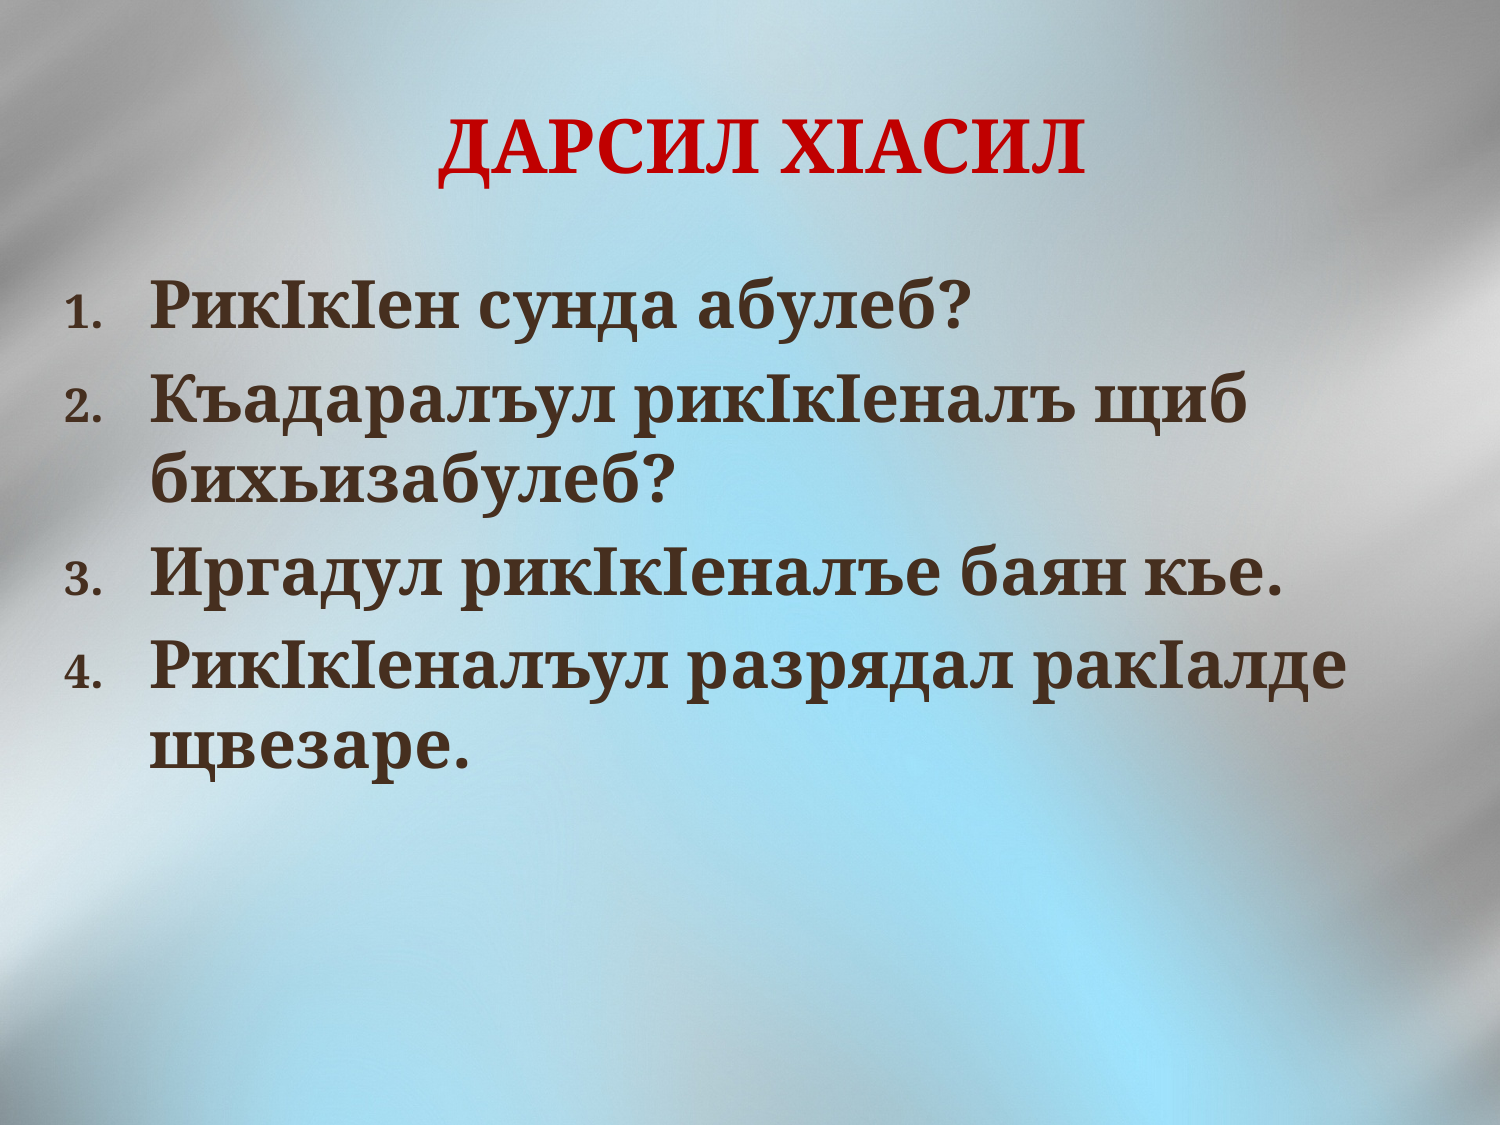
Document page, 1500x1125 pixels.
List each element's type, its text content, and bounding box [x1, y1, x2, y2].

title Дарсил хIасил [50, 75, 1475, 213]
list РикIкIен сунда абулеб? Къадаралъул рикIкIеналъ щиб бихьизабулеб? Иргадул рикIкIеналъе баян кье. РикIкIеналъул разрядал ракIалде щвезаре. [50, 254, 1475, 998]
picture [0, 0, 1500, 1125]
